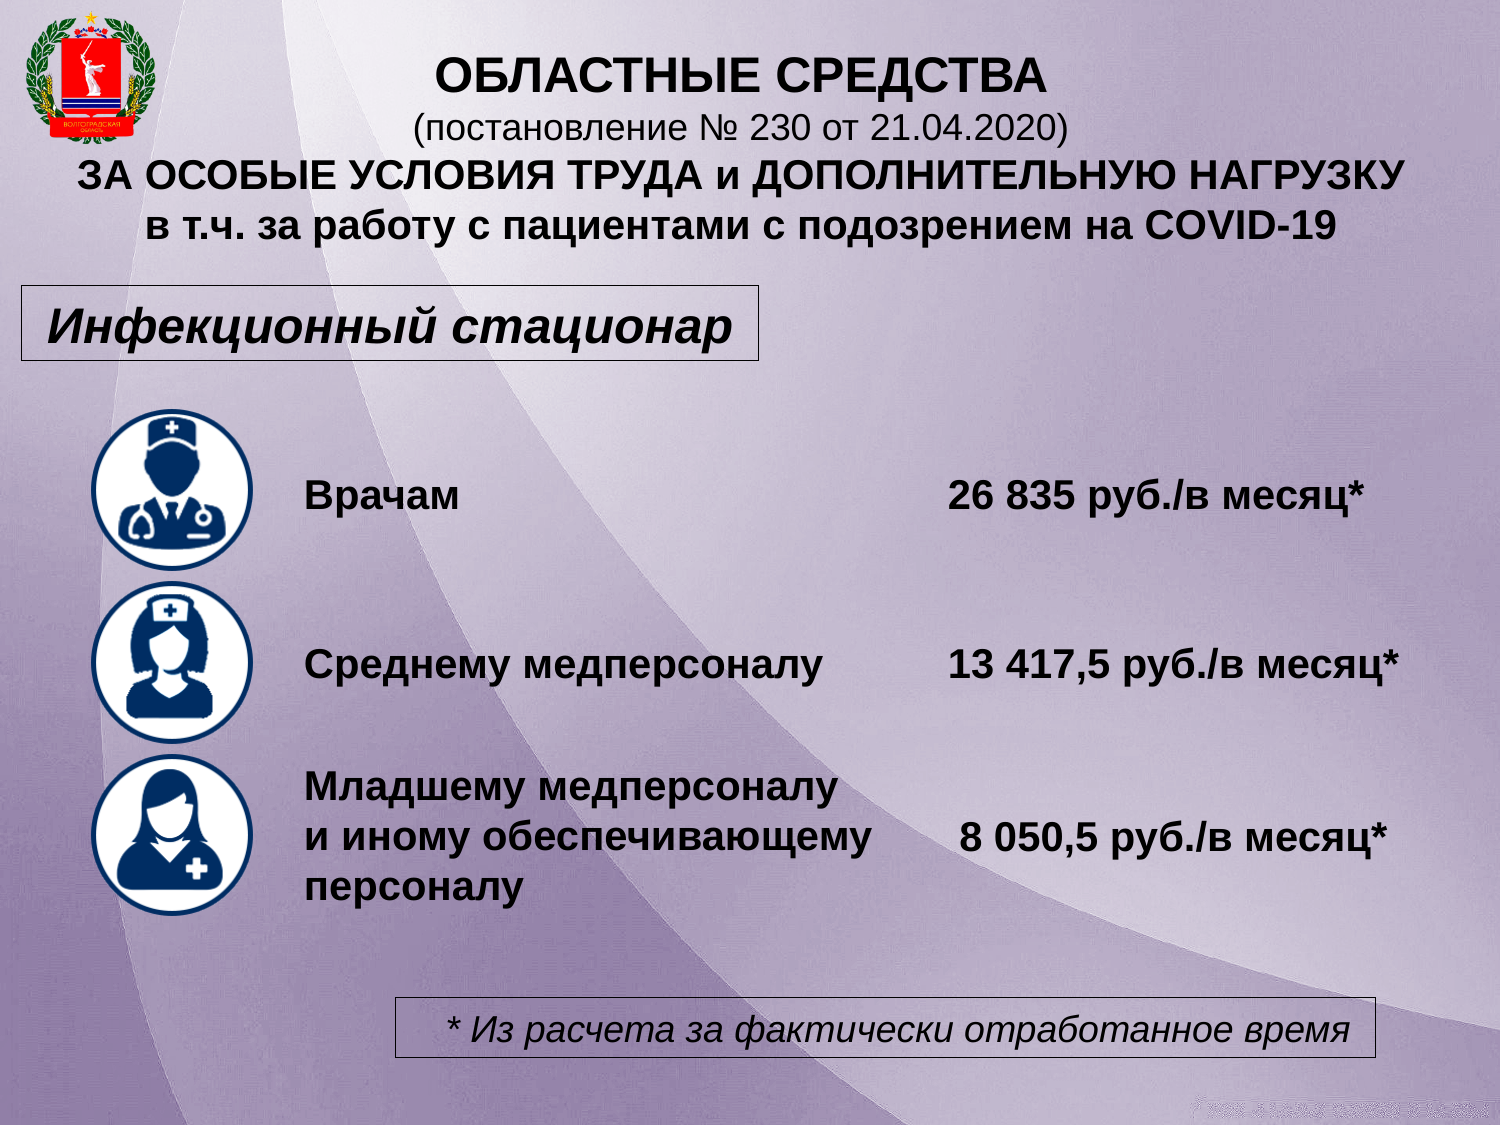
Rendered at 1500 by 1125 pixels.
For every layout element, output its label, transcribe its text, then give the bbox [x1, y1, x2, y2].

text_box 13 417,5 руб./в месяц* [933, 629, 1459, 695]
text_box Инфекционный стационар [365, 285, 759, 361]
text_box Среднему медперсоналу [289, 629, 898, 695]
picture [89, 407, 255, 573]
picture [89, 579, 255, 746]
text_box 26 835 руб./в месяц* [933, 460, 1459, 525]
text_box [0, 0, 361, 377]
text_box 8 050,5 руб./в месяц* [933, 801, 1459, 867]
text_box ОБЛАСТНЫЕ СРЕДСТВА (постановление № 230 от 21.04.2020) ЗА ОСОБЫЕ УСЛОВИЯ ТРУДА и ДОПОЛНИТЕЛЬНУЮ НАГРУЗКУ в т.ч. за работу с пациентами с подозрением на COVID-19 [365, 42, 1483, 260]
text_box Младшему медперсоналу и иному обеспечивающему персоналу [289, 751, 898, 917]
text_box * Из расчета за фактически отработанное время [395, 997, 1376, 1058]
picture [89, 751, 255, 918]
text_box Врачам [289, 460, 898, 525]
